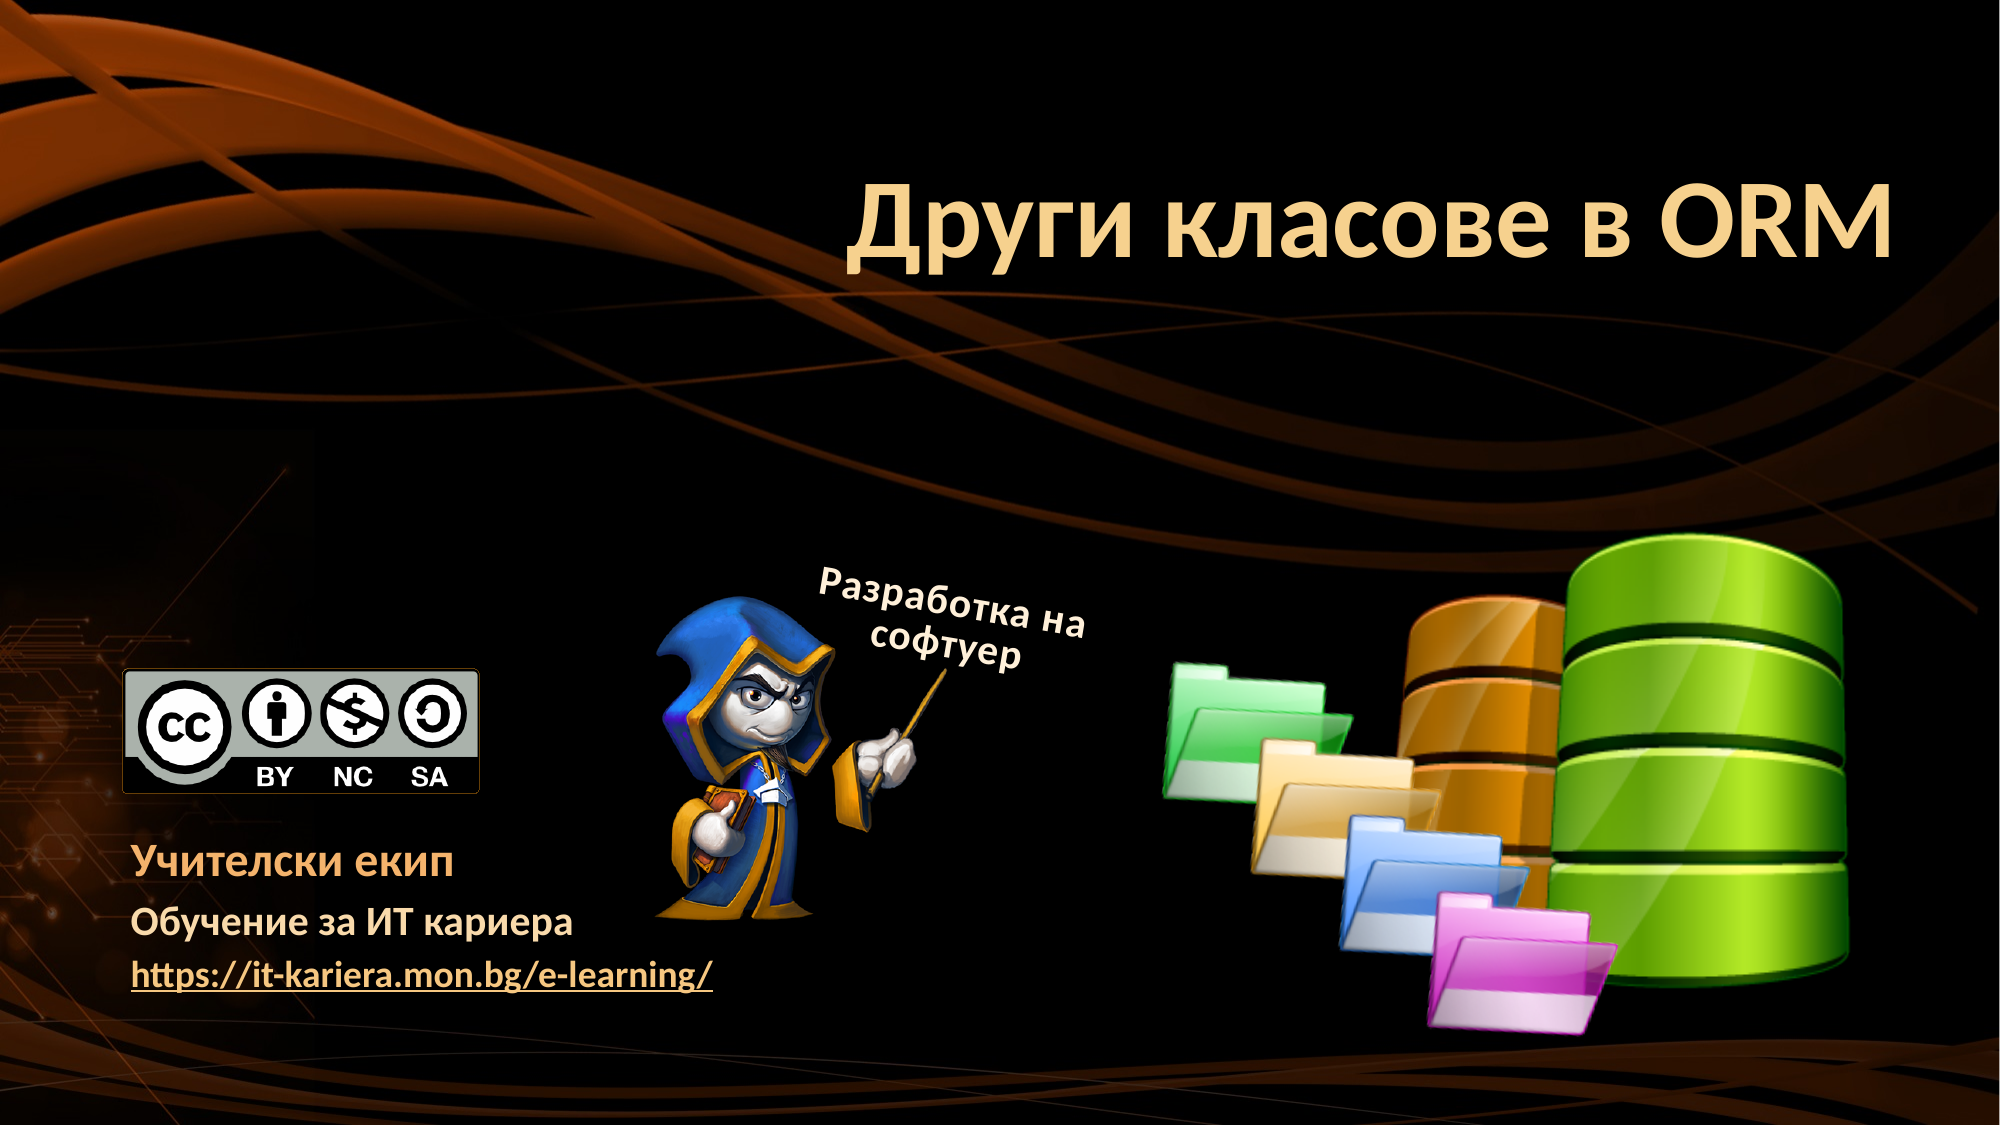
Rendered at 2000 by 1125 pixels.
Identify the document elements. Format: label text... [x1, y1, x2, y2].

text_box [574, 314, 1898, 534]
text_box Други класове в ORM [549, 124, 1898, 318]
picture [0, 0, 2000, 1125]
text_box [122, 574, 1102, 1009]
